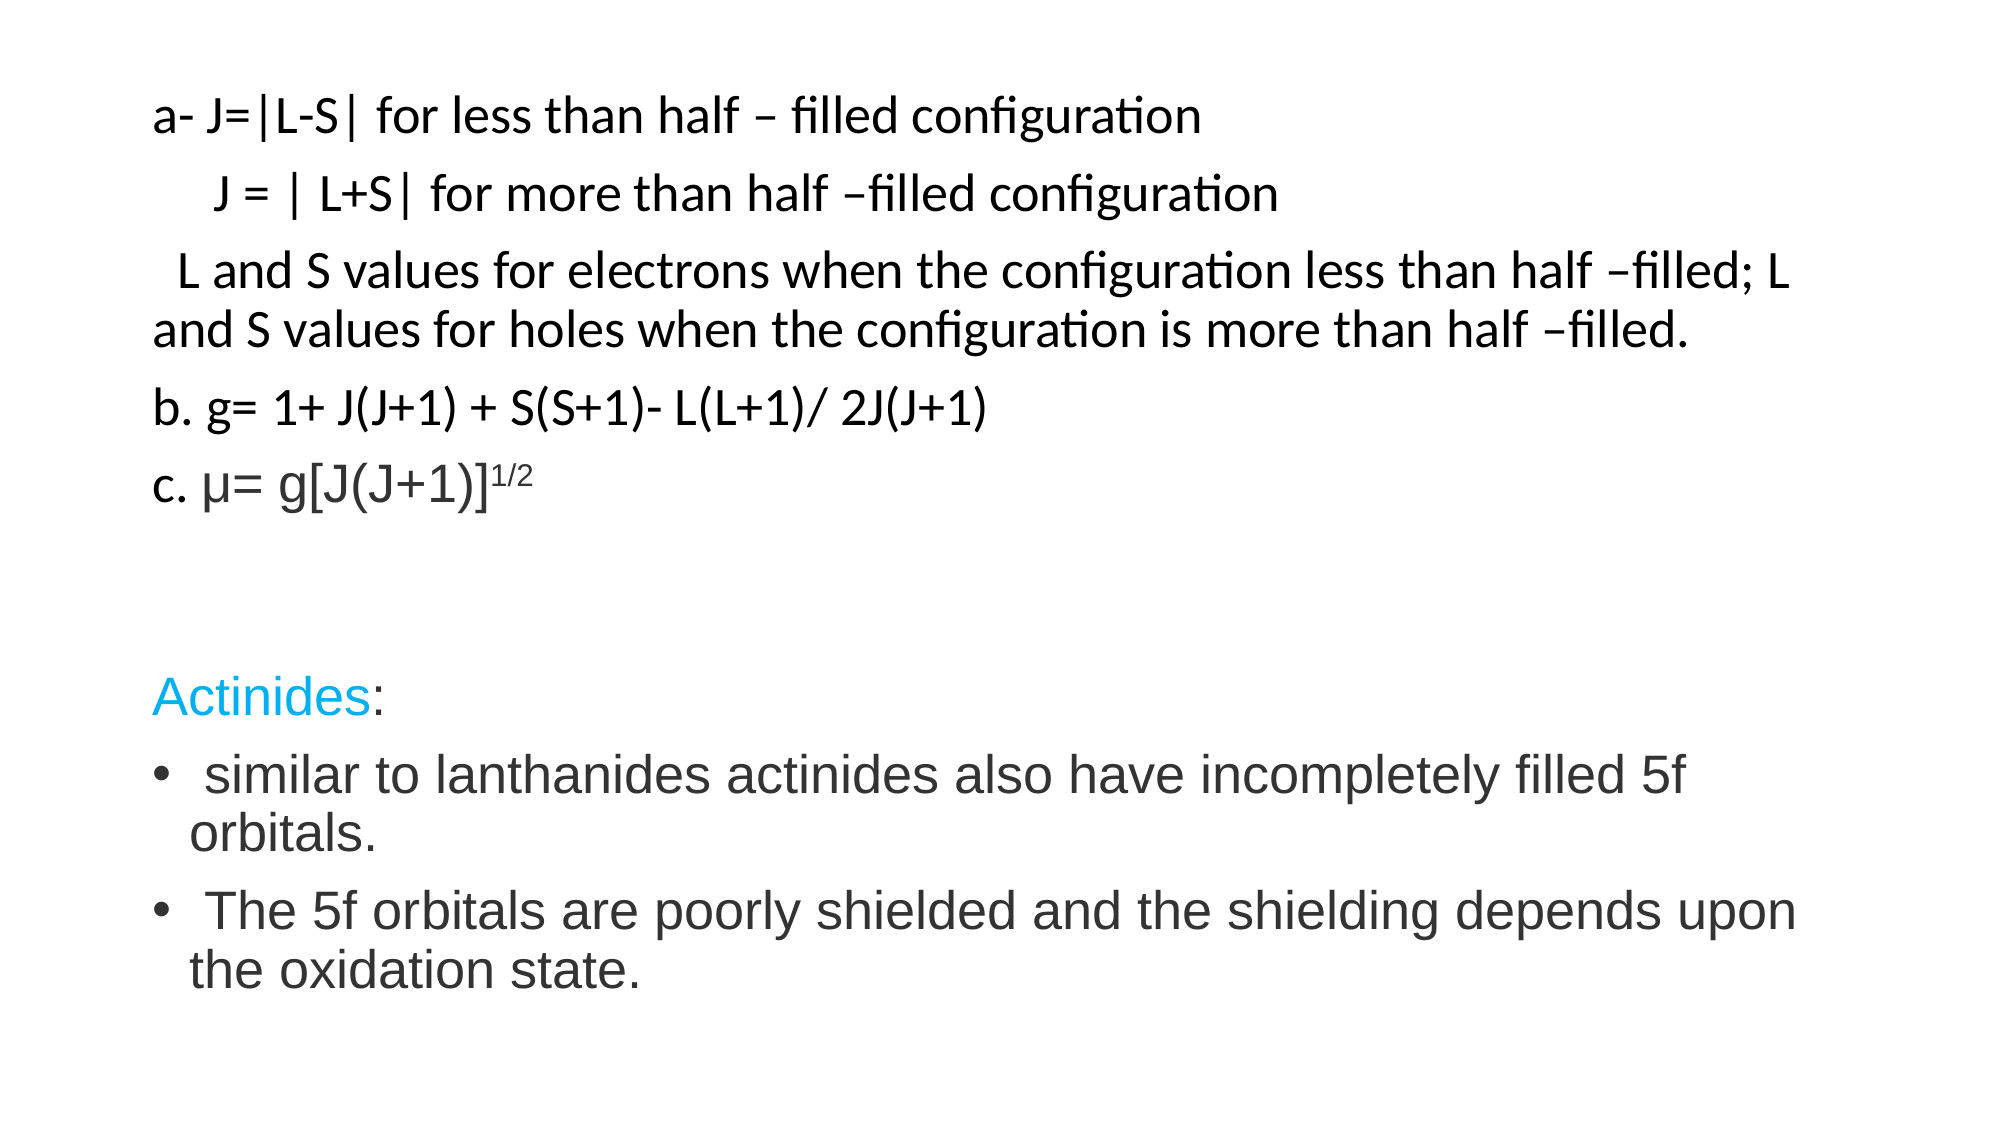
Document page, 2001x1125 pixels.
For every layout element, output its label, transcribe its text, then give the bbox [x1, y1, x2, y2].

list a- J=|L-S| for less than half – filled configuration J = | L+S| for more than half –filled configuration L and S values for electrons when the configuration less than half –filled; L and S values for holes when the configuration is more than half –filled. b. g= 1+ J(J+1) + S(S+1)- L(L+1)/ 2J(J+1) c. μ= g[J(J+1)]1/2 Actinides: similar to lanthanides actinides also have incompletely filled 5f orbitals. The 5f orbitals are poorly shielded and the shielding depends upon the oxidation state. [137, 79, 1863, 1014]
